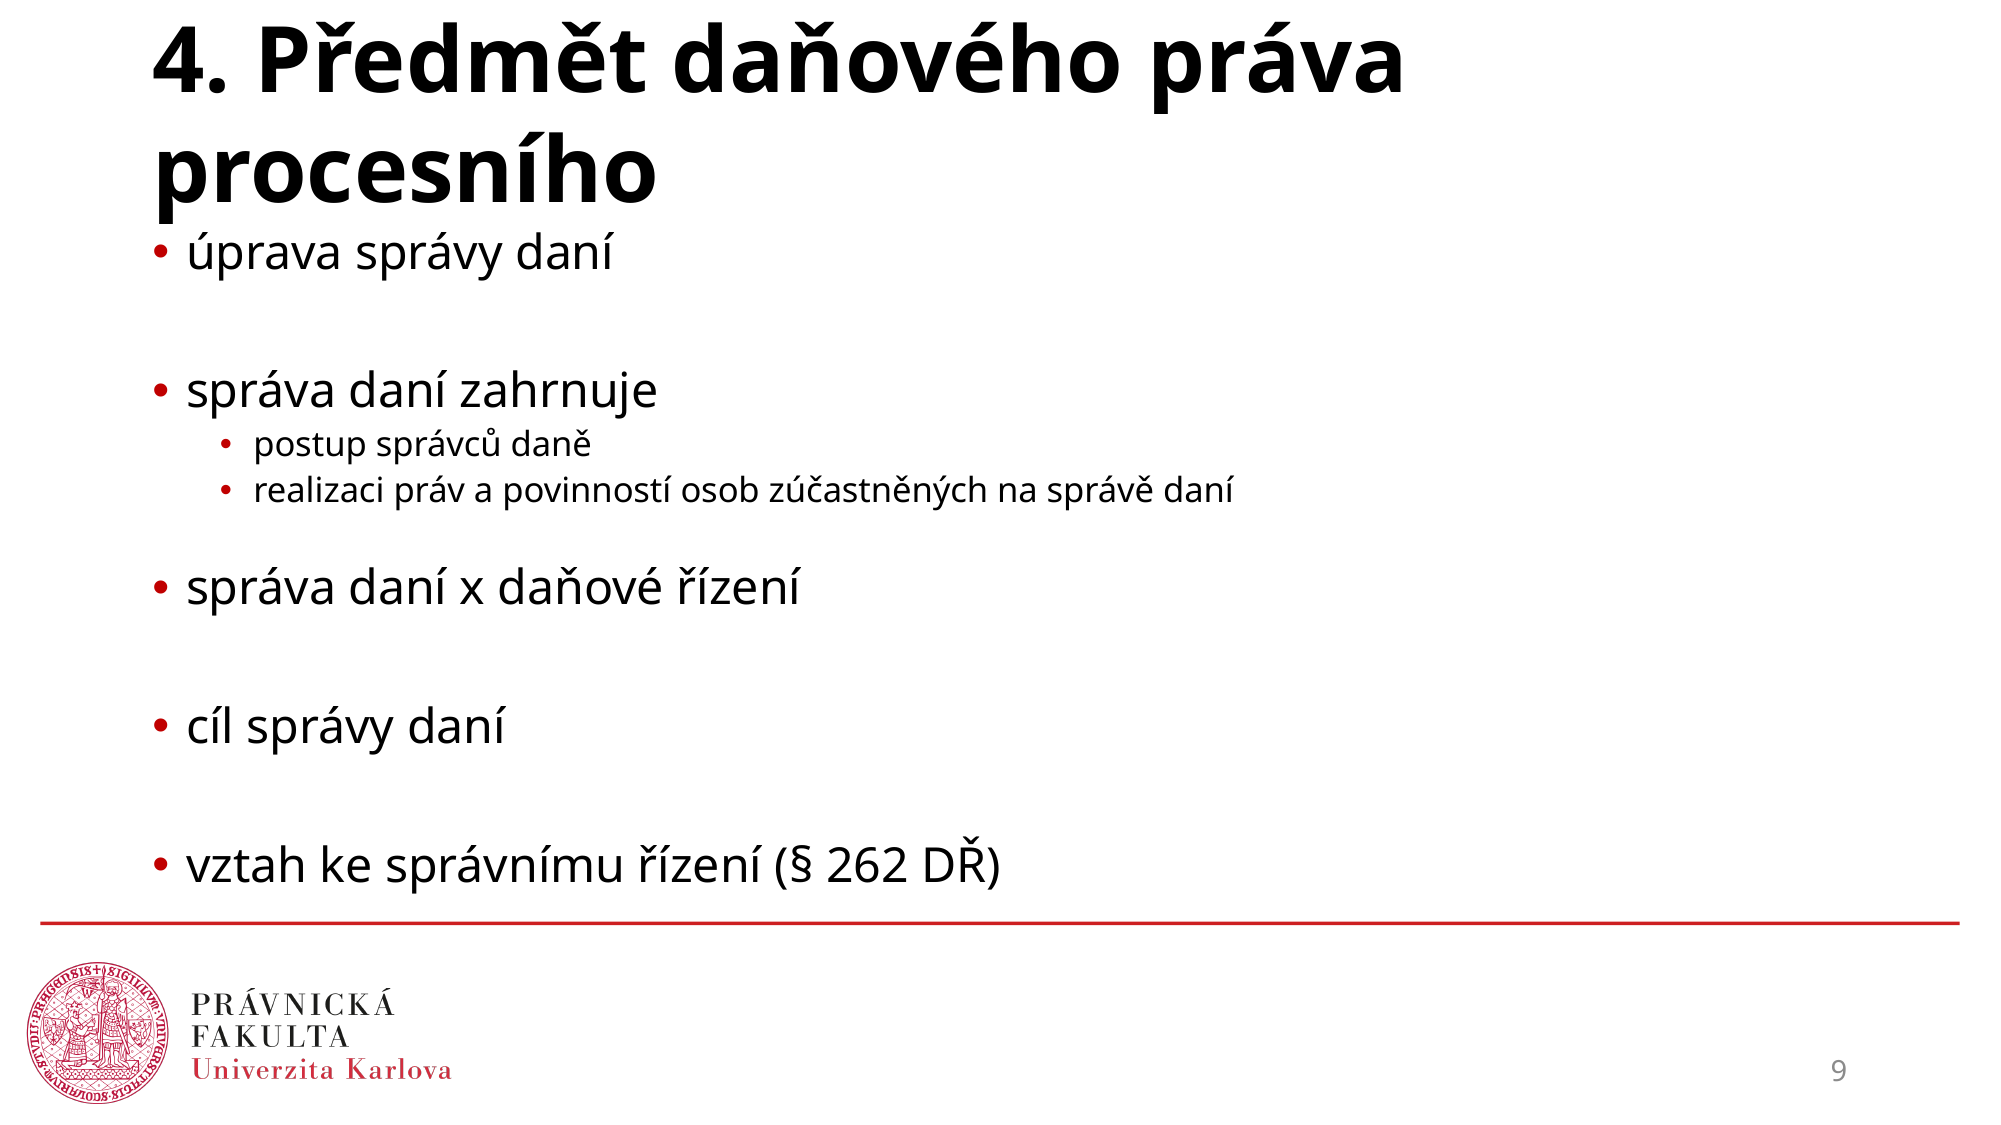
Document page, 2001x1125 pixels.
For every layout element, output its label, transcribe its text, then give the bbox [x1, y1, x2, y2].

slide_number 9 [1412, 1042, 1863, 1103]
list úprava správy daní správa daní zahrnuje postup správců daně realizaci práv a povinností osob zúčastněných na správě daní správa daní x daňové řízení cíl správy daní vztah ke správnímu řízení (§ 262 DŘ) [137, 220, 1863, 905]
title 4. Předmět daňového práva procesního [137, 2, 1863, 220]
picture [26, 962, 452, 1104]
